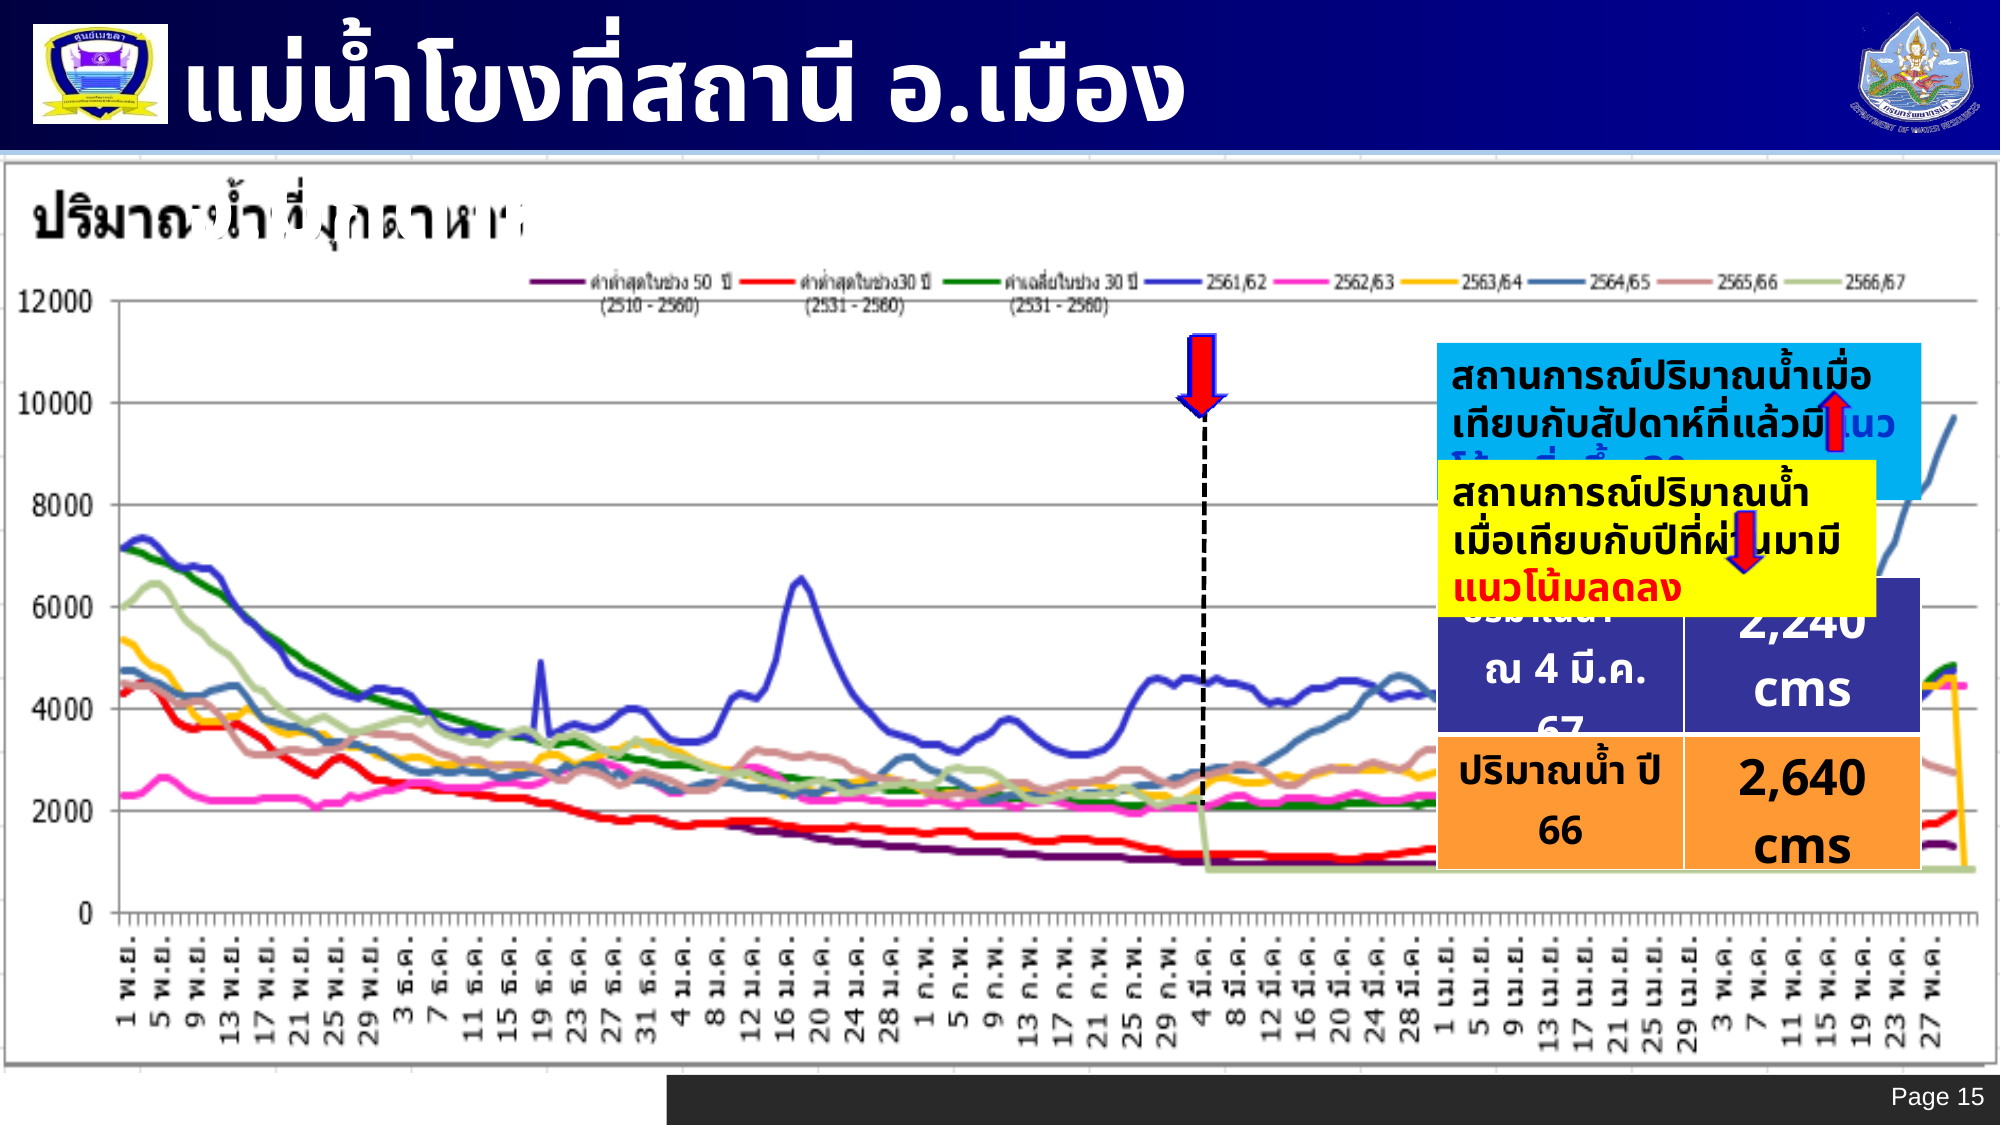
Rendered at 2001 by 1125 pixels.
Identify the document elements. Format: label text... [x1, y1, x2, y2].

picture [33, 24, 165, 124]
picture [0, 154, 2000, 1073]
title แม่น้ำโขงที่สถานี อ.เมือง จ.มุกดาหาร [165, 13, 1370, 150]
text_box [1174, 331, 1232, 806]
slide_number Page 15 [1533, 1084, 2000, 1123]
picture [1850, 12, 1980, 133]
